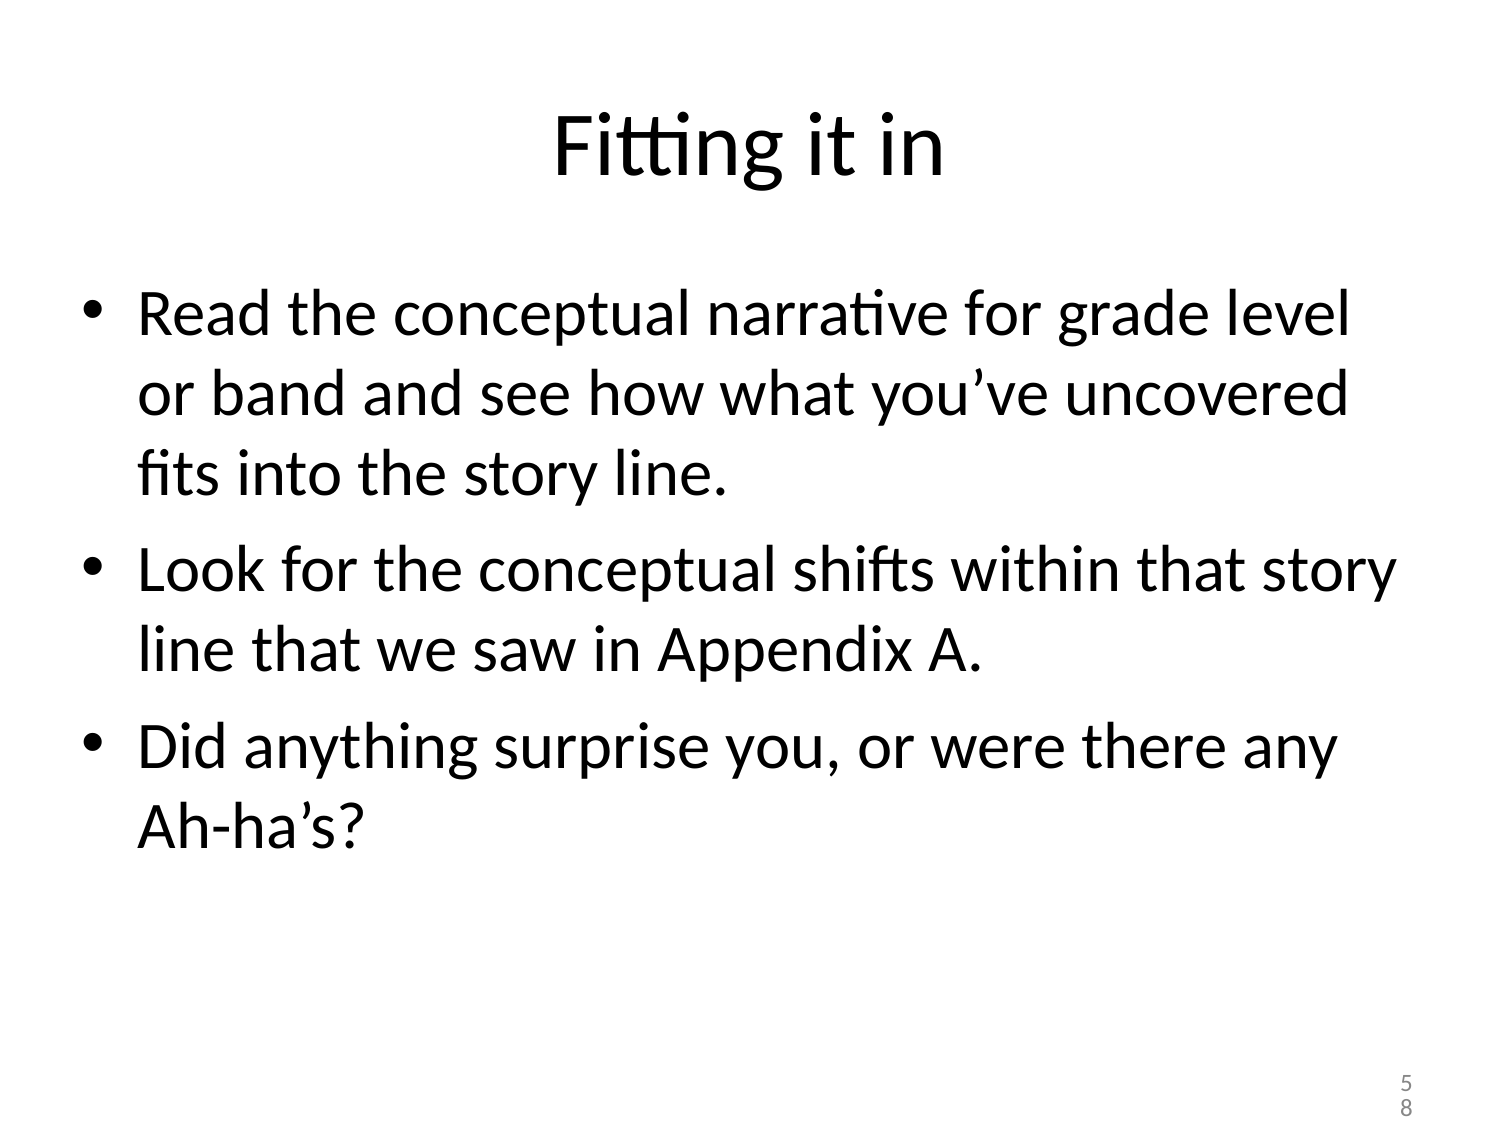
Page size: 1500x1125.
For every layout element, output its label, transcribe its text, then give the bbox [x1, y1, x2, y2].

list Read the conceptual narrative for grade level or band and see how what you’ve uncovered fits into the story line. Look for the conceptual shifts within that story line that we saw in Appendix A. Did anything surprise you, or were there any Ah-ha’s? [75, 262, 1425, 1005]
slide_number 58 [1384, 1060, 1425, 1103]
title Fitting it in [75, 45, 1425, 233]
